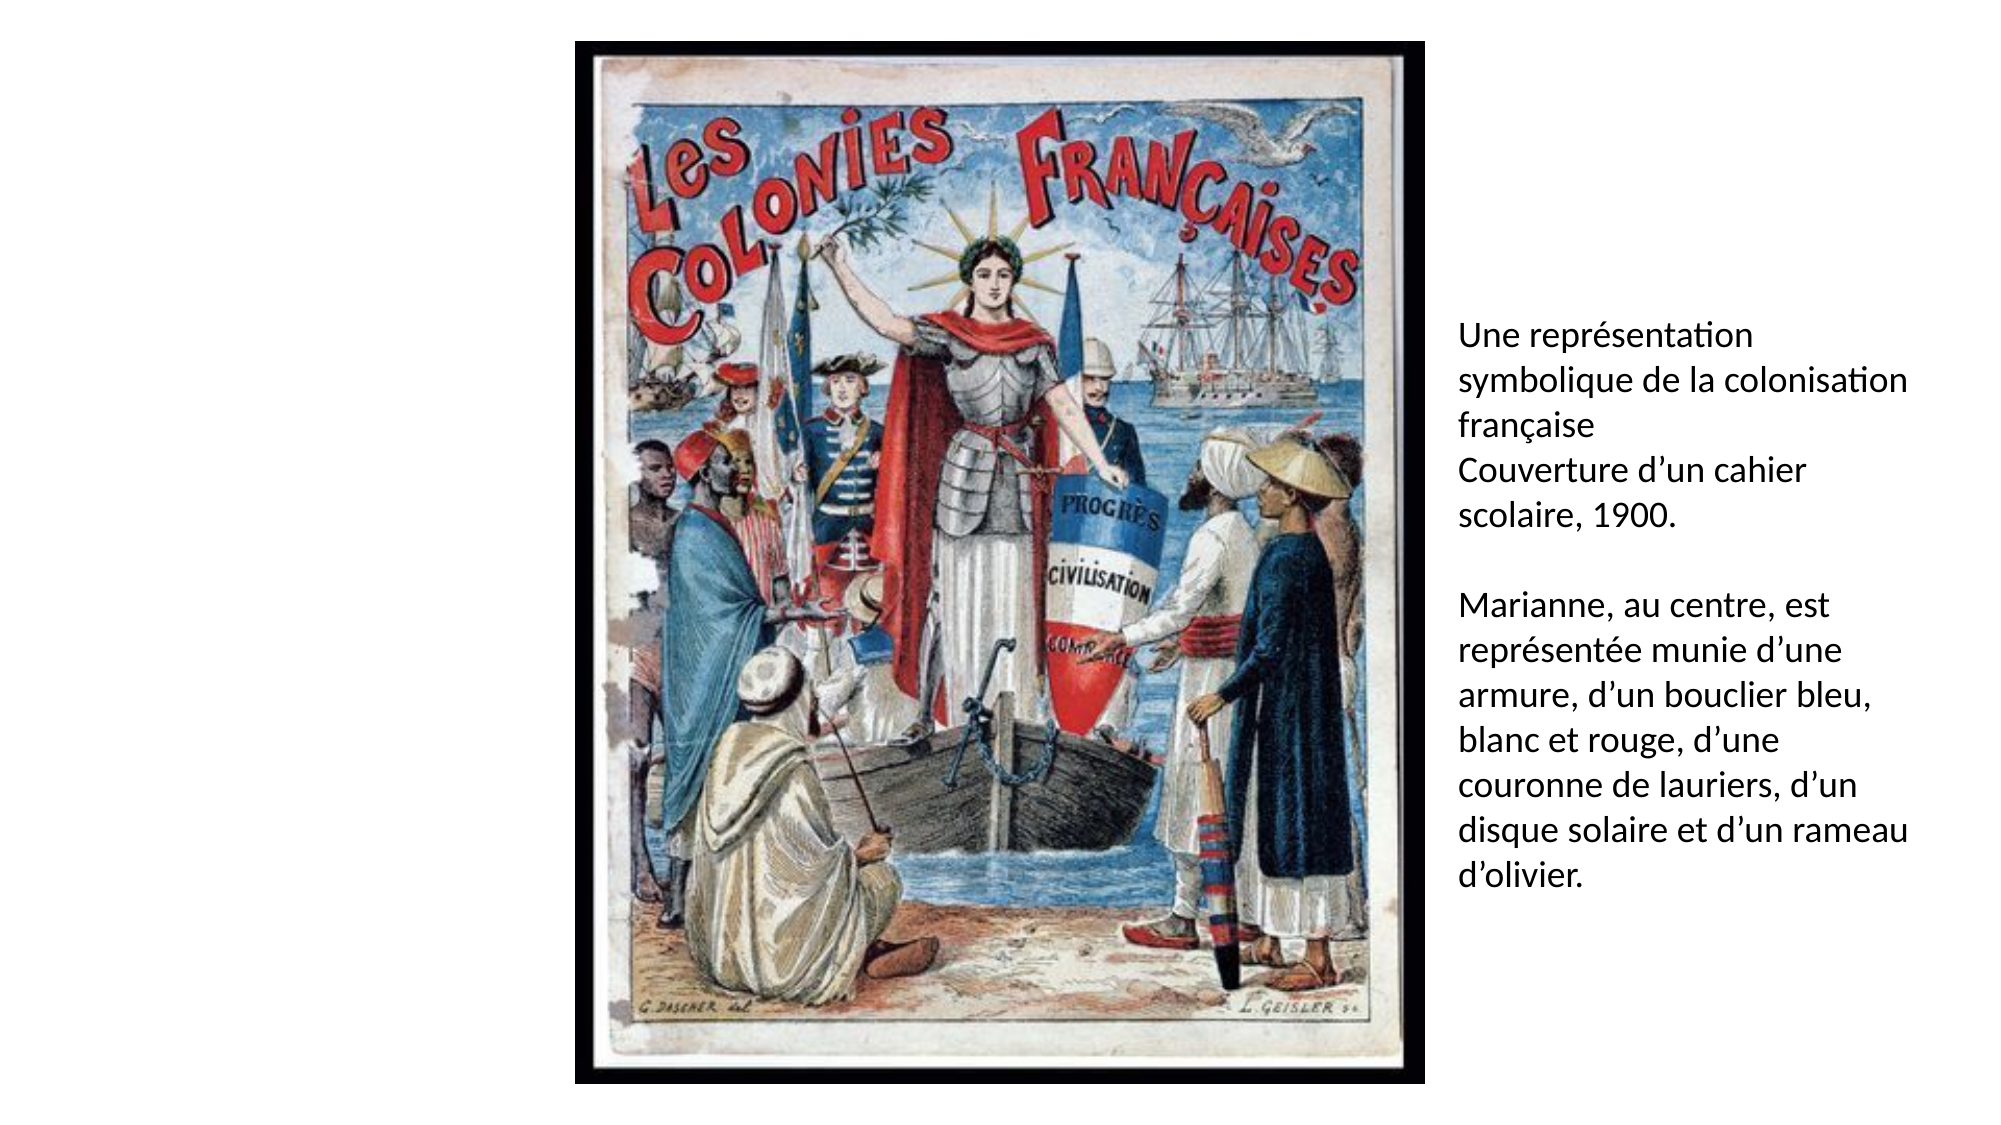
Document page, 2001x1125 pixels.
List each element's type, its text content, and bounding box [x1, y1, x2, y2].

text_box Une représentation symbolique de la colonisation française Couverture d’un cahier scolaire, 1900. Marianne, au centre, est représentée munie d’une armure, d’un bouclier bleu, blanc et rouge, d’une couronne de lauriers, d’un disque solaire et d’un rameau d’olivier. [1443, 302, 1932, 948]
picture [574, 41, 1425, 1084]
